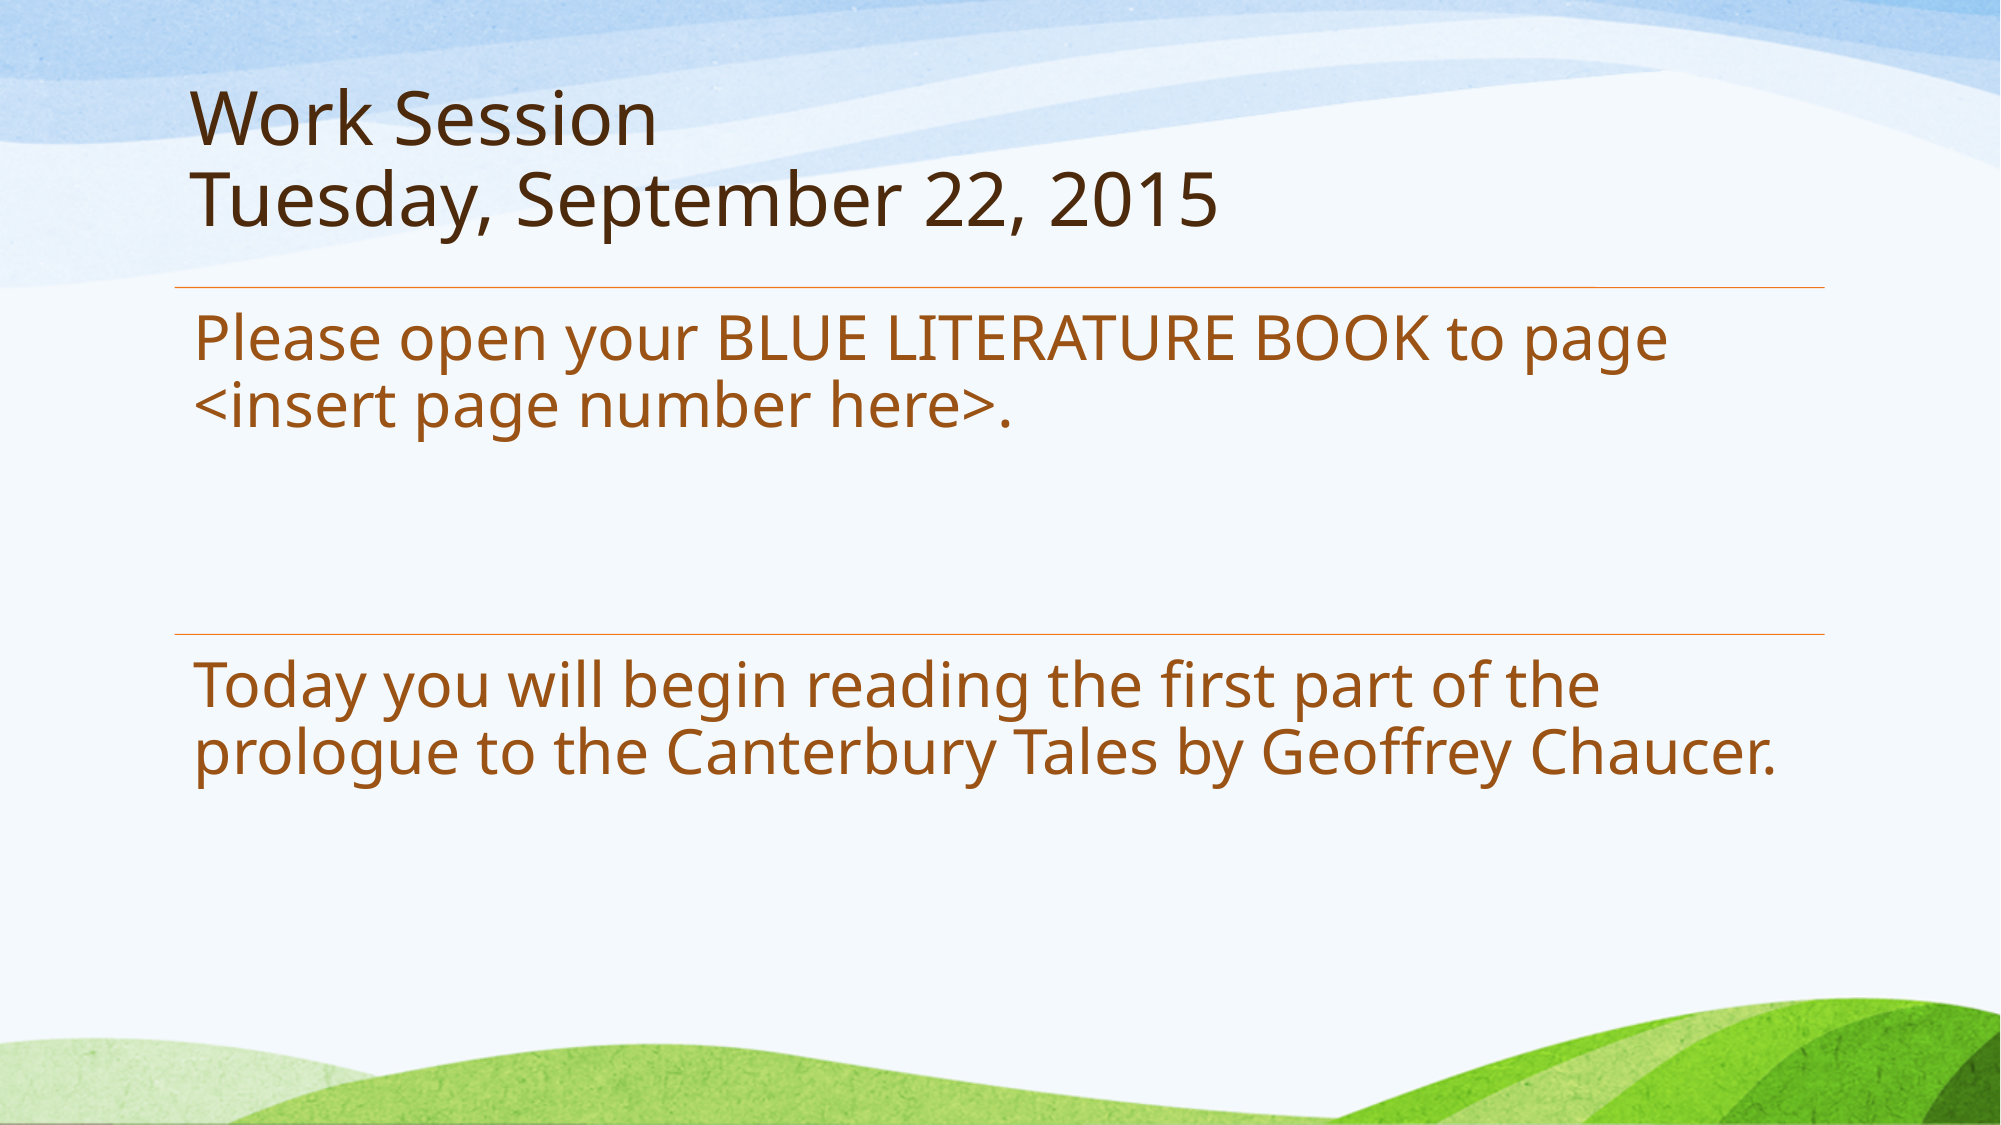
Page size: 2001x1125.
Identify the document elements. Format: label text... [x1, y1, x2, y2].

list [174, 287, 1825, 982]
picture [0, 0, 2001, 1125]
title Work Session Tuesday, September 22, 2015 [174, 50, 1825, 250]
